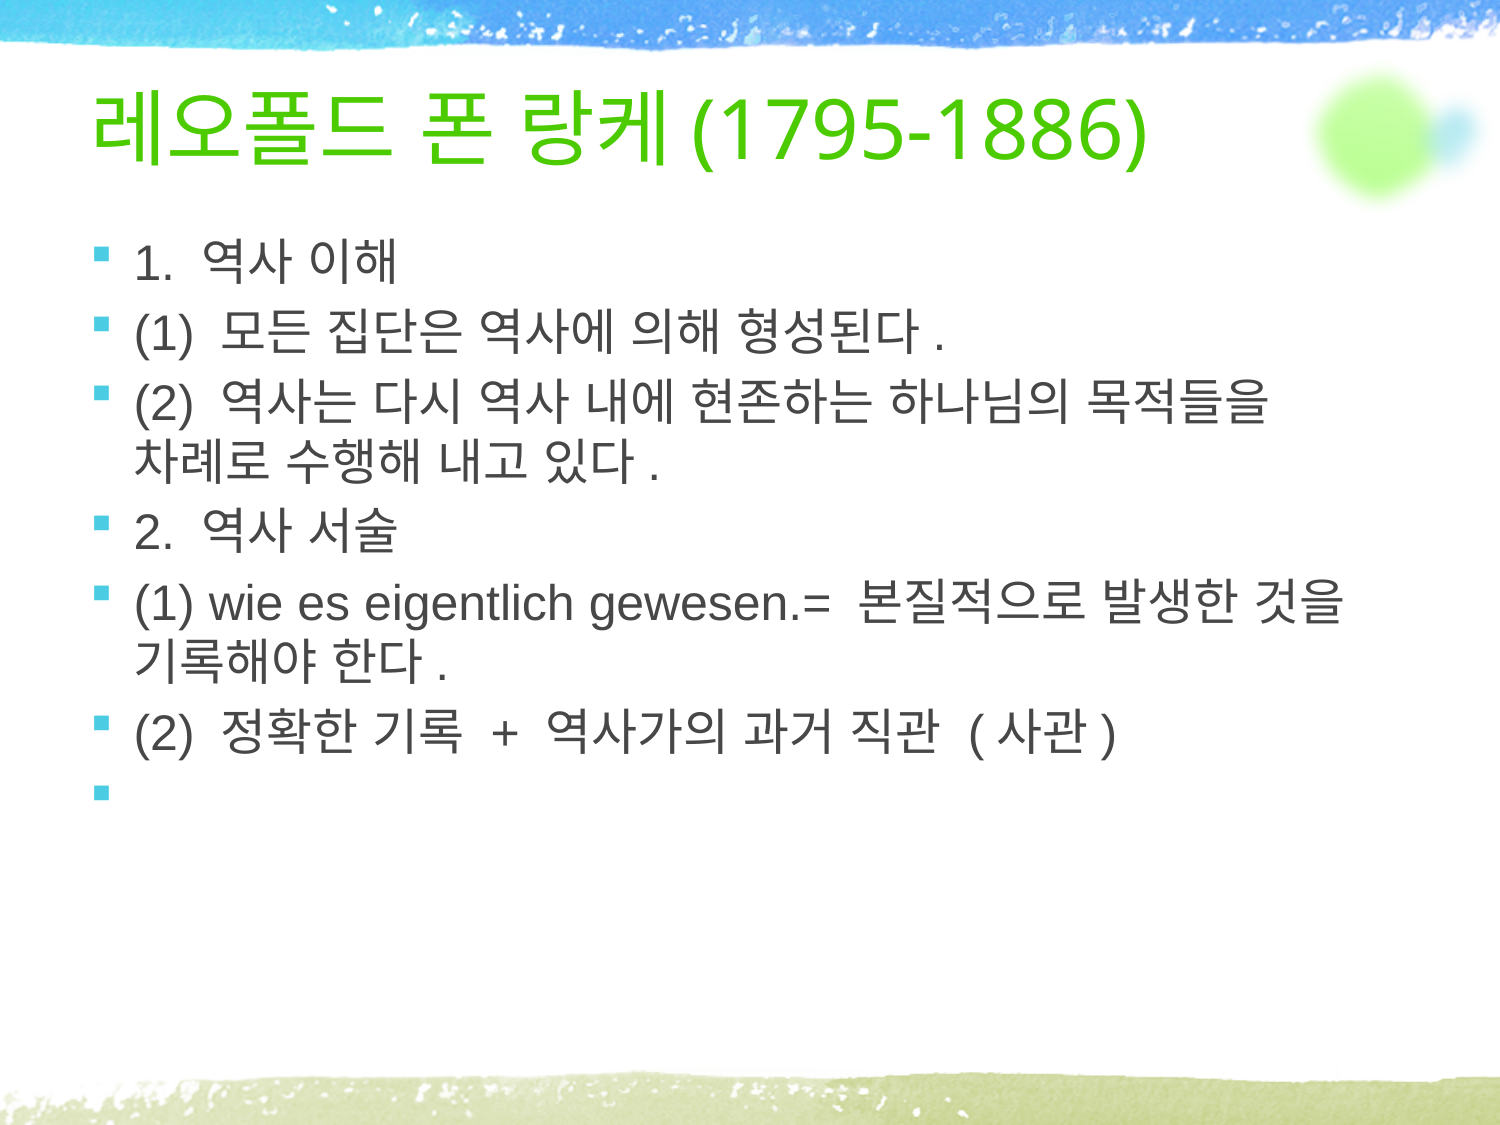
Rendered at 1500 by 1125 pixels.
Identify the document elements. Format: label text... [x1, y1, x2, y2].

title 레오폴드 폰 랑케(1795-1886) [75, 50, 1425, 202]
list 1. 역사 이해 (1) 모든 집단은 역사에 의해 형성된다. (2) 역사는 다시 역사 내에 현존하는 하나님의 목적들을 차례로 수행해 내고 있다. 2. 역사 서술 (1) wie es eigentlich gewesen.= 본질적으로 발생한 것을 기록해야 한다. (2) 정확한 기록 + 역사가의 과거 직관 (사관) [75, 222, 1425, 1005]
picture [0, 0, 1500, 58]
